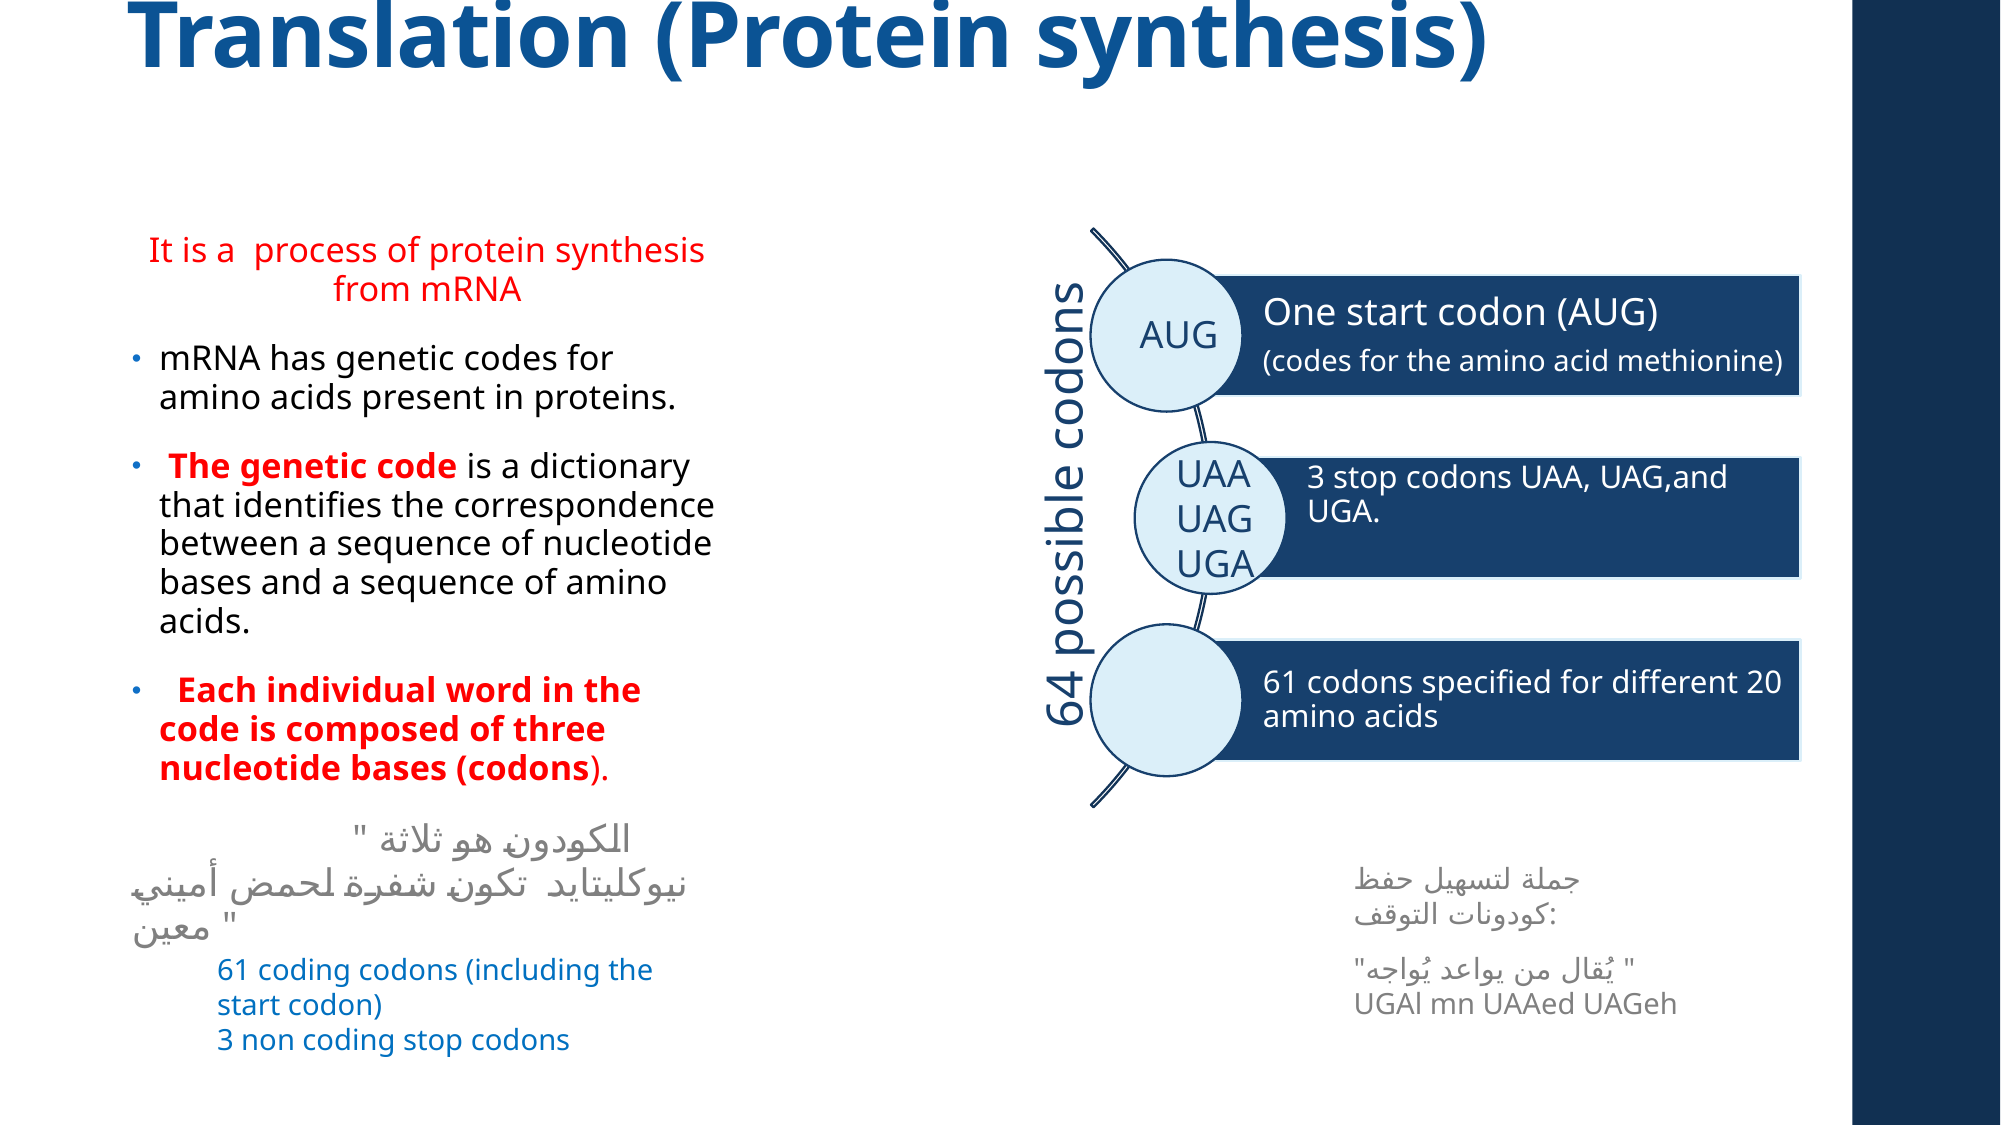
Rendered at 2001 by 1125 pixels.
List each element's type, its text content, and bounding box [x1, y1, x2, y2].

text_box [1081, 213, 1810, 823]
title Translation (Protein synthesis) [111, 86, 1522, 304]
text_box 64 possible codons [1025, 266, 1074, 743]
text_box 61 coding codons (including the start codon) 3 non coding stop codons [202, 943, 674, 1064]
list It is a process of protein synthesis from mRNA mRNA has genetic codes for amino acids present in proteins. The genetic code is a dictionary that identifies the correspondence between a sequence of nucleotide bases and a sequence of amino acids. Each individual word in the code is composed of three nucleotide bases (codons). " الكودون هو ثلاثة نيوكليتايد تكون شفرة لحمض أميني معين " [116, 223, 738, 1104]
text_box جملة لتسهيل حفظ كودونات التوقف: "يُقال من يواعد يُواجه " UGAl mn UAAed UAGeh [1338, 853, 1704, 1028]
